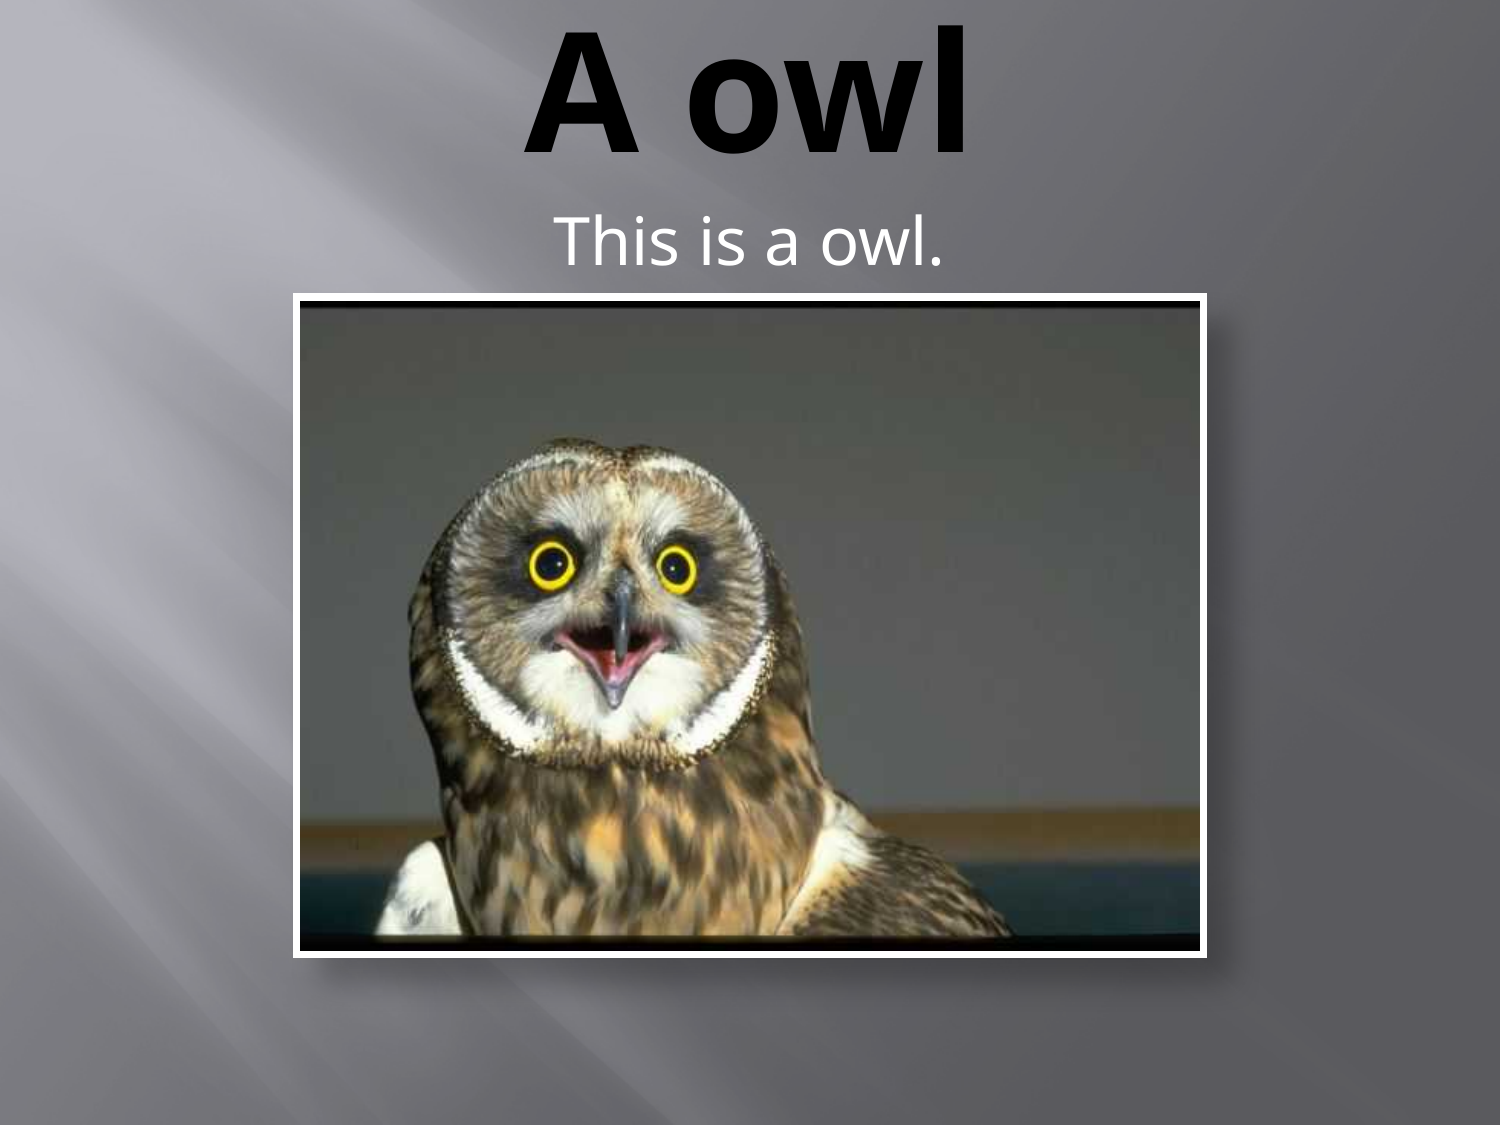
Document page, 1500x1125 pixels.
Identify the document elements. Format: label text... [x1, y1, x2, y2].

picture [299, 300, 1201, 951]
list This is a owl. [300, 191, 1200, 279]
title A owl [300, 99, 1200, 186]
